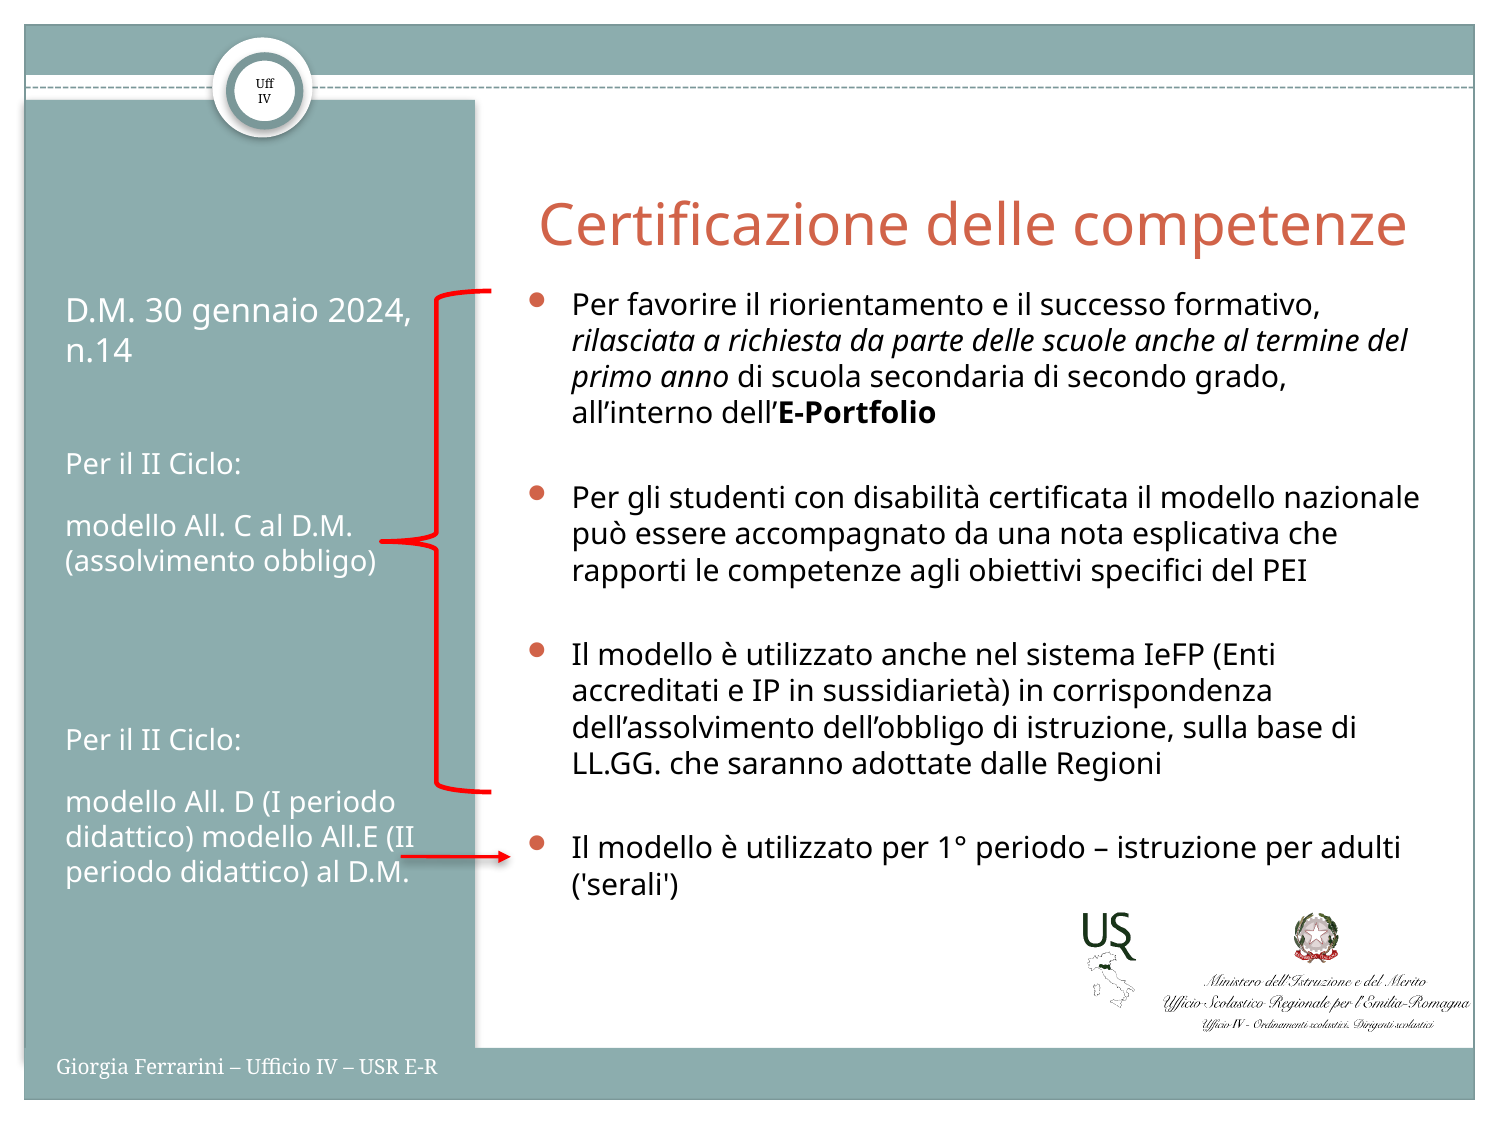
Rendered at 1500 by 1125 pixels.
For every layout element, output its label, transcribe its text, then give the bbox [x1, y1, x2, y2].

picture [1068, 896, 1500, 1064]
footer Giorgia Ferrarini – Ufficio IV – USR E-R [41, 1046, 553, 1107]
text_box [380, 290, 492, 793]
list D.M. 30 gennaio 2024, n.14 Per il II Ciclo: modello All. C al D.M. (assolvimento obbligo) Per il II Ciclo: modello All. D (I periodo didattico) modello All.E (II periodo didattico) al D.M. [50, 281, 438, 1046]
title Certificazione delle competenze [507, 66, 1441, 265]
list Per favorire il riorientamento e il successo formativo, rilasciata a richiesta da parte delle scuole anche al termine del primo anno di scuola secondaria di secondo grado, all’interno dell’E-Portfolio Per gli studenti con disabilità certificata il modello nazionale può essere accompagnato da una nota esplicativa che rapporti le competenze agli obiettivi specifici del PEI Il modello è utilizzato anche nel sistema IeFP (Enti accreditati e IP in sussidiarietà) in corrispondenza dell’assolvimento dell’obbligo di istruzione, sulla base di LL.GG. che saranno adottate dalle Regioni Il modello è utilizzato per 1° periodo – istruzione per adulti ('serali') [512, 277, 1446, 920]
